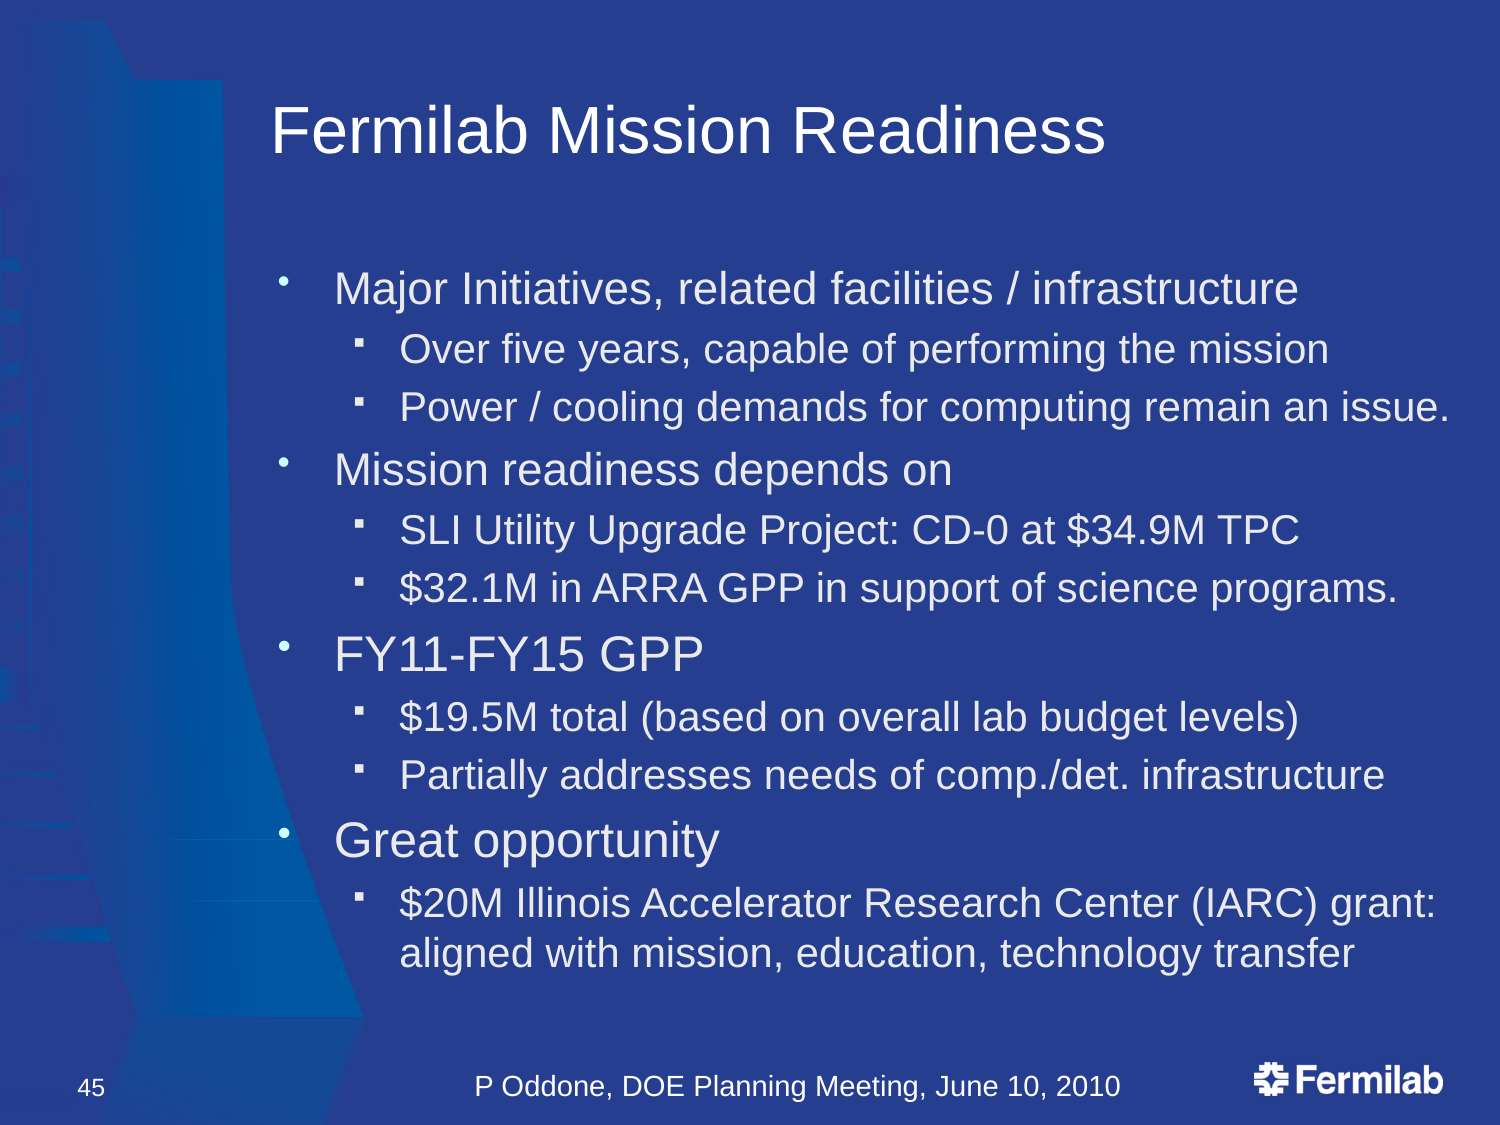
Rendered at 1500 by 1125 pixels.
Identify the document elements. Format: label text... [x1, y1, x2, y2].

list Major Initiatives, related facilities / infrastructure Over five years, capable of performing the mission Power / cooling demands for computing remain an issue. Mission readiness depends on SLI Utility Upgrade Project: CD-0 at $34.9M TPC $32.1M in ARRA GPP in support of science programs. FY11-FY15 GPP $19.5M total (based on overall lab budget levels) Partially addresses needs of comp./det. infrastructure Great opportunity $20M Illinois Accelerator Research Center (IARC) grant: aligned with mission, education, technology transfer [262, 250, 1500, 927]
slide_number 45 [62, 1034, 376, 1110]
footer P Oddone, DOE Planning Meeting, June 10, 2010 [459, 1034, 1238, 1110]
picture [0, 0, 1500, 1125]
title Fermilab Mission Readiness [255, 33, 1381, 222]
